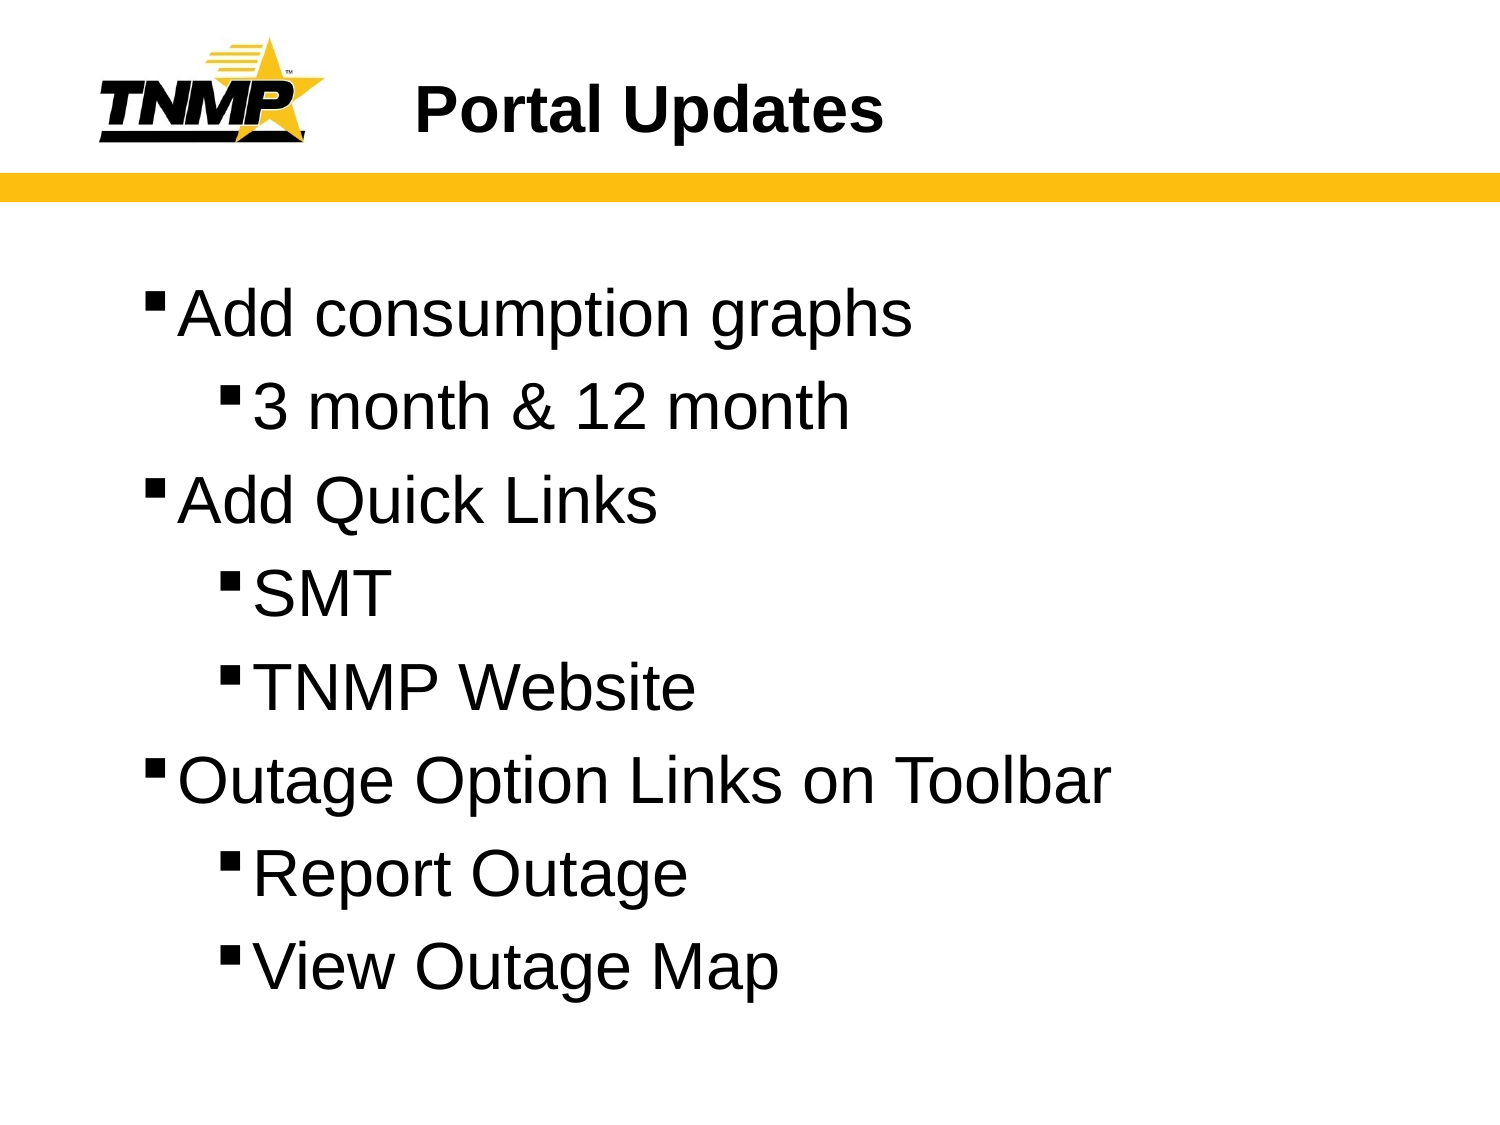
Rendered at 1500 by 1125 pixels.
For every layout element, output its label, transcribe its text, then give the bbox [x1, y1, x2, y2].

picture [99, 37, 325, 143]
list Add consumption graphs 3 month & 12 month Add Quick Links SMT TNMP Website Outage Option Links on Toolbar Report Outage View Outage Map [0, 262, 1388, 1001]
title Portal Updates [399, 37, 1388, 176]
